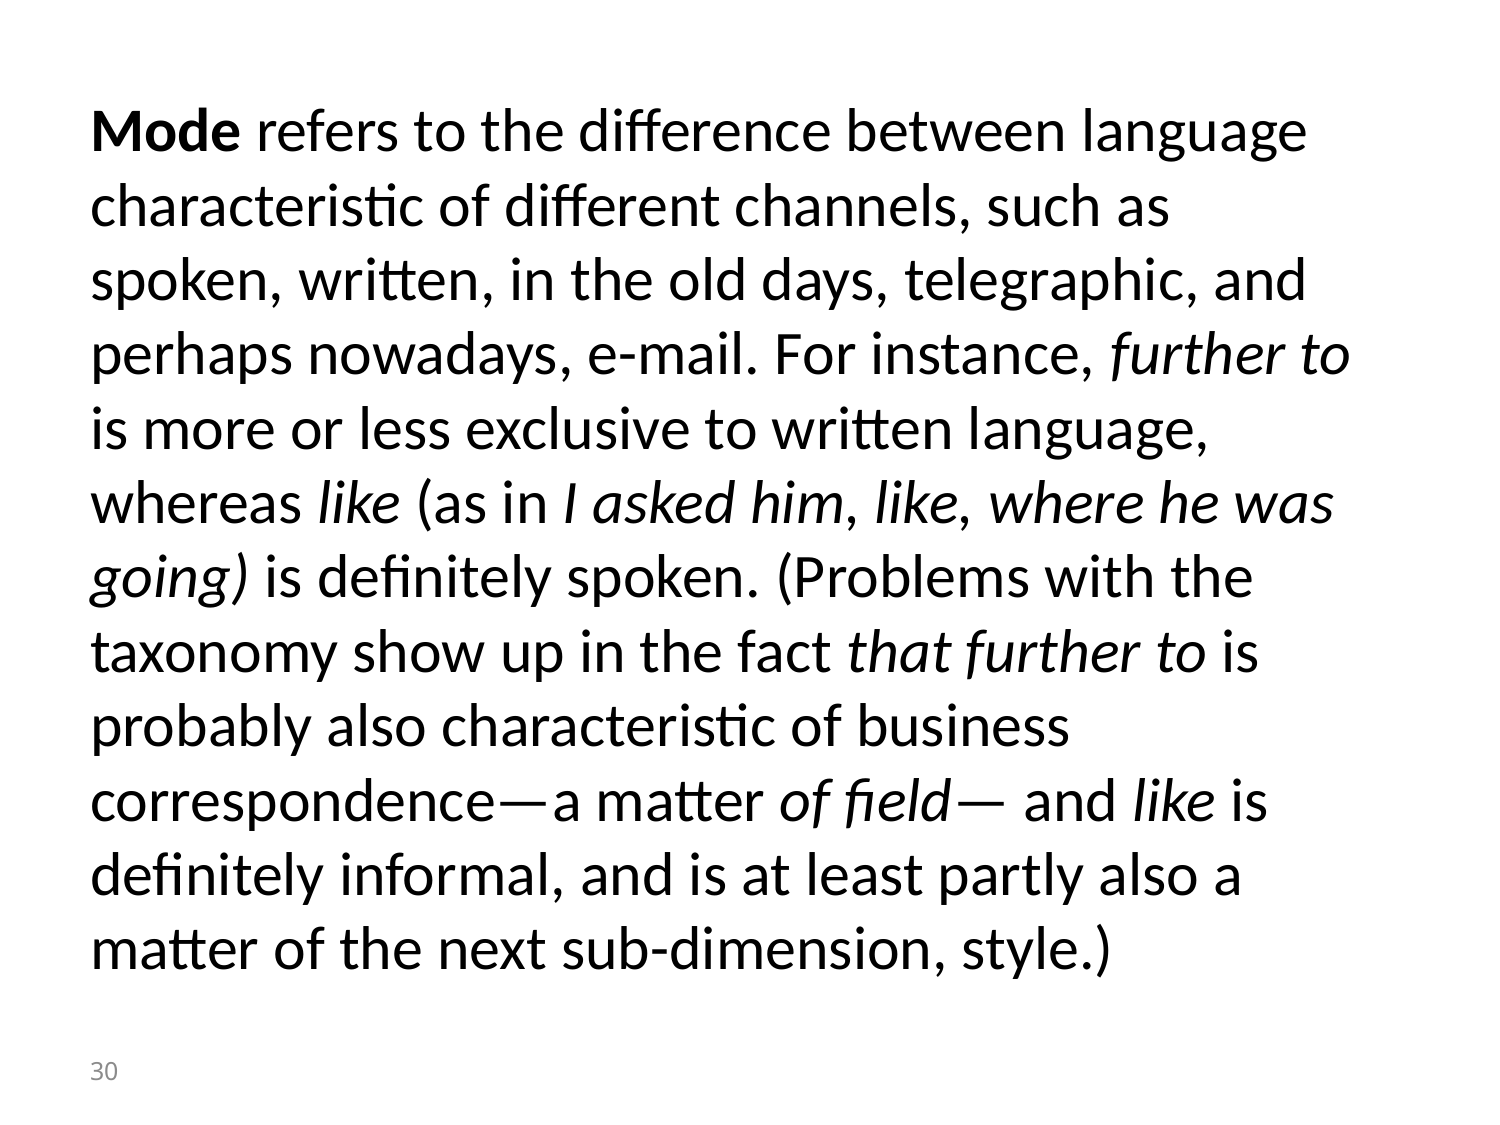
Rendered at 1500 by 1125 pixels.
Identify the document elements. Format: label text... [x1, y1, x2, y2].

list Mode refers to the difference between language characteristic of different channels, such as spoken, written, in the old days, telegraphic, and perhaps nowadays, e-mail. For instance, further to is more or less exclusive to written language, whereas like (as in I asked him, like, where he was going) is definitely spoken. (Problems with the taxonomy show up in the fact that further to is probably also characteristic of business correspondence—a matter of field— and like is definitely informal, and is at least partly also a matter of the next sub-dimension, style.) [75, 82, 1425, 1005]
slide_number 30 [75, 1042, 425, 1103]
